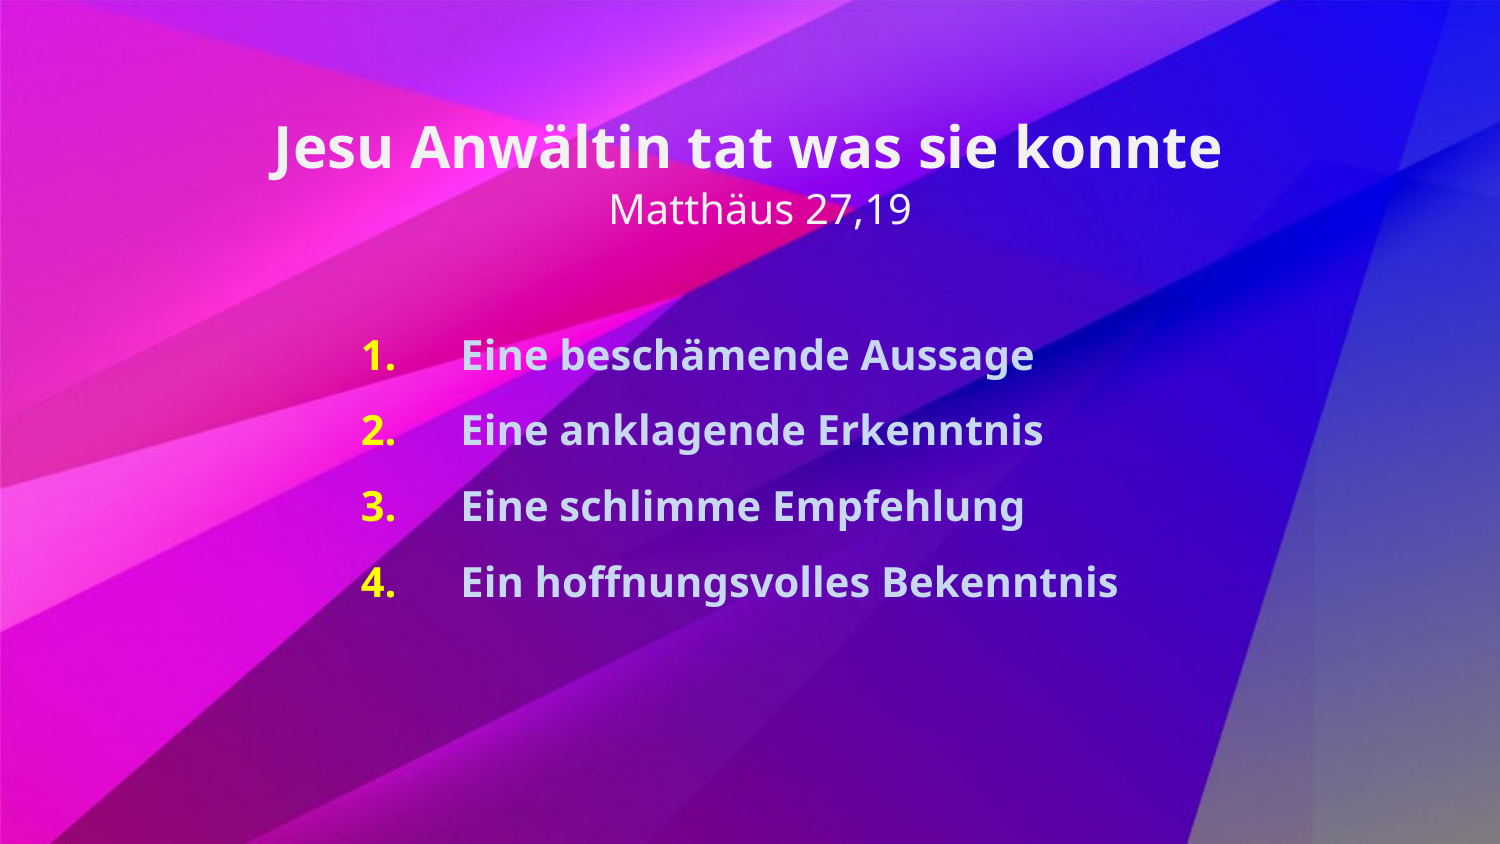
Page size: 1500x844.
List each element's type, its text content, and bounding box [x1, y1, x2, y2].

text_box Eine beschämende Aussage Eine anklagende Erkenntnis Eine schlimme Empfehlung Ein hoffnungsvolles Bekenntnis [345, 325, 1152, 629]
picture [0, 0, 1500, 844]
text_box Jesu Anwältin tat was sie konnte Matthäus 27,19 [81, 67, 1416, 260]
